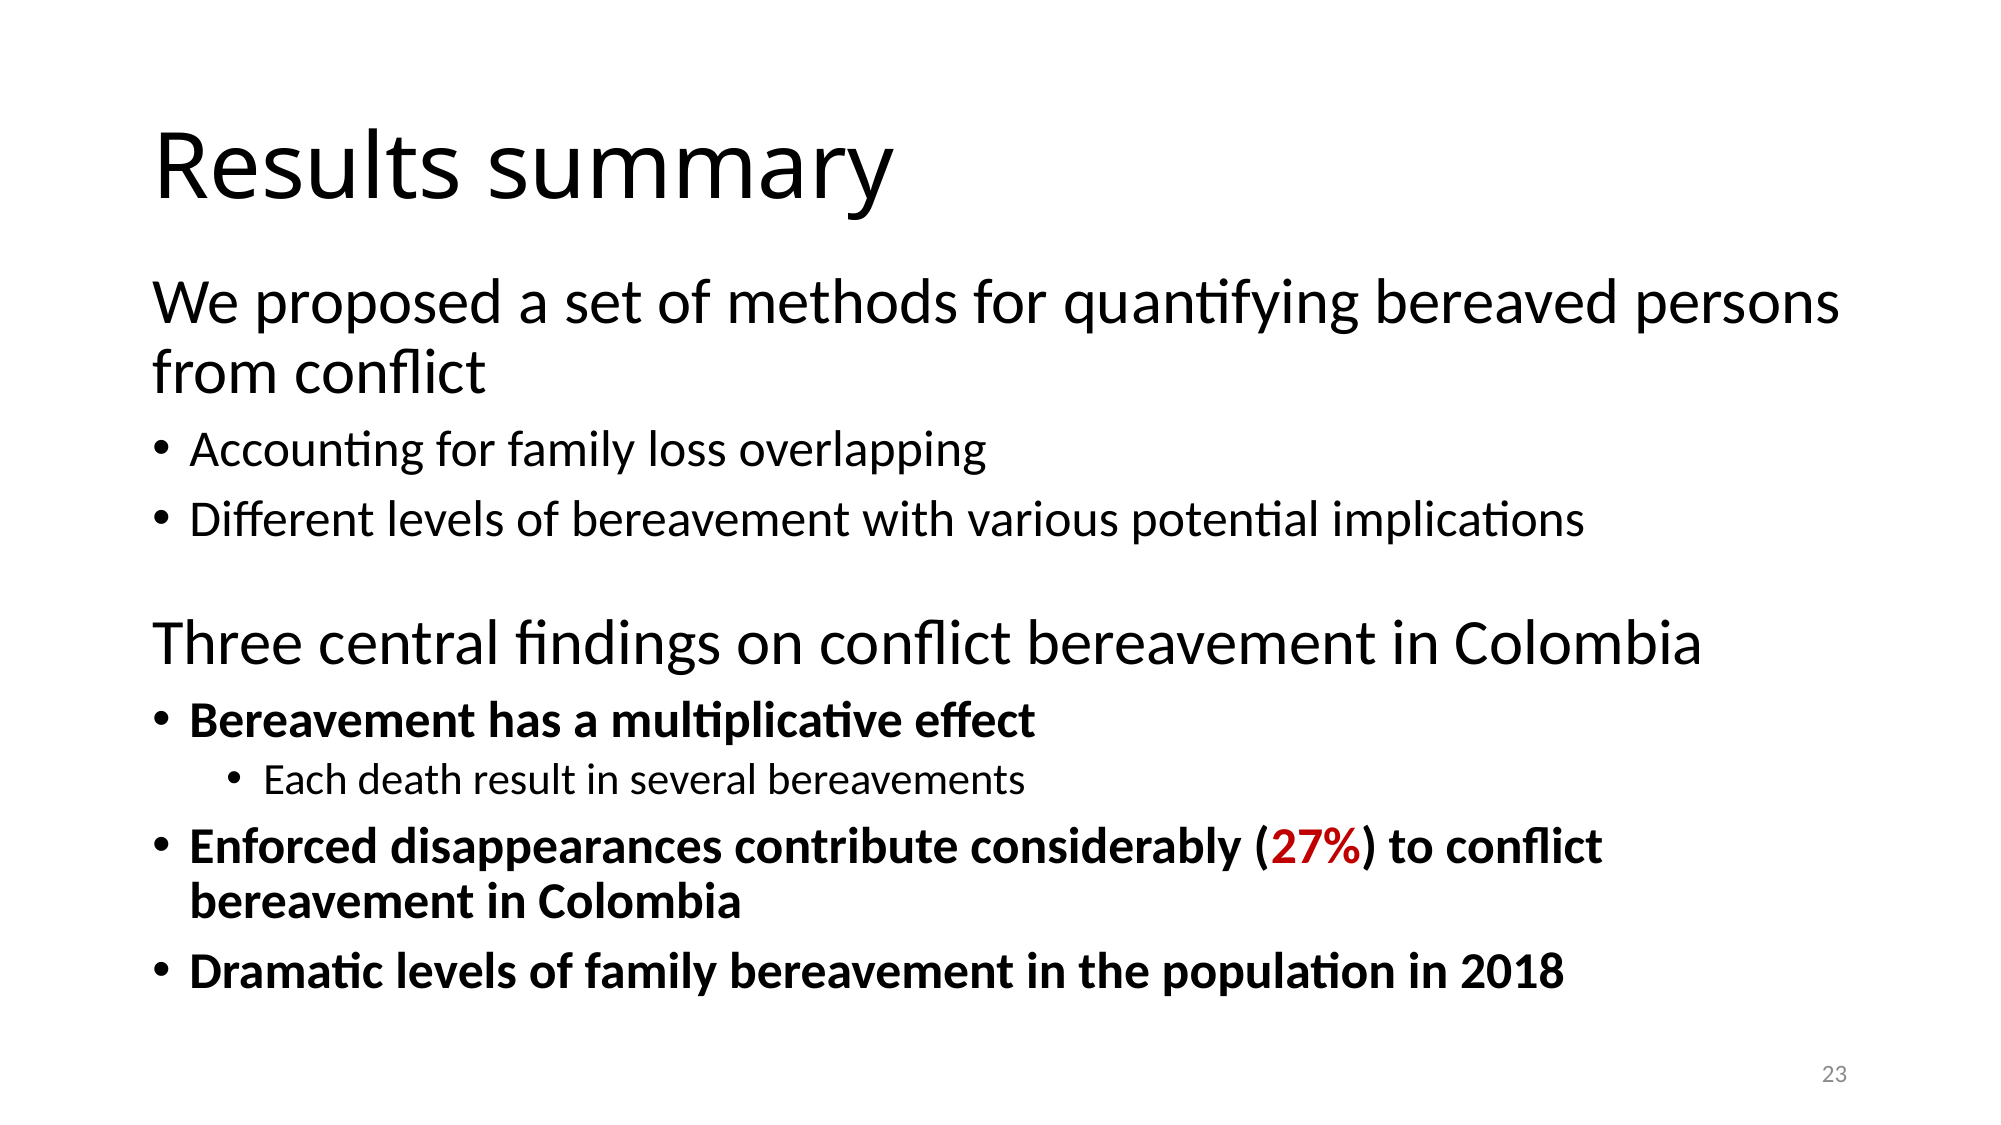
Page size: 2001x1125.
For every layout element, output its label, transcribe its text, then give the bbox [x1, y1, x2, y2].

list We proposed a set of methods for quantifying bereaved persons from conflict Accounting for family loss overlapping Different levels of bereavement with various potential implications Three central findings on conflict bereavement in Colombia Bereavement has a multiplicative effect Each death result in several bereavements Enforced disappearances contribute considerably (27%) to conflict bereavement in Colombia Dramatic levels of family bereavement in the population in 2018 [137, 260, 1863, 1014]
slide_number 23 [1412, 1042, 1863, 1103]
title Results summary [137, 59, 1863, 260]
